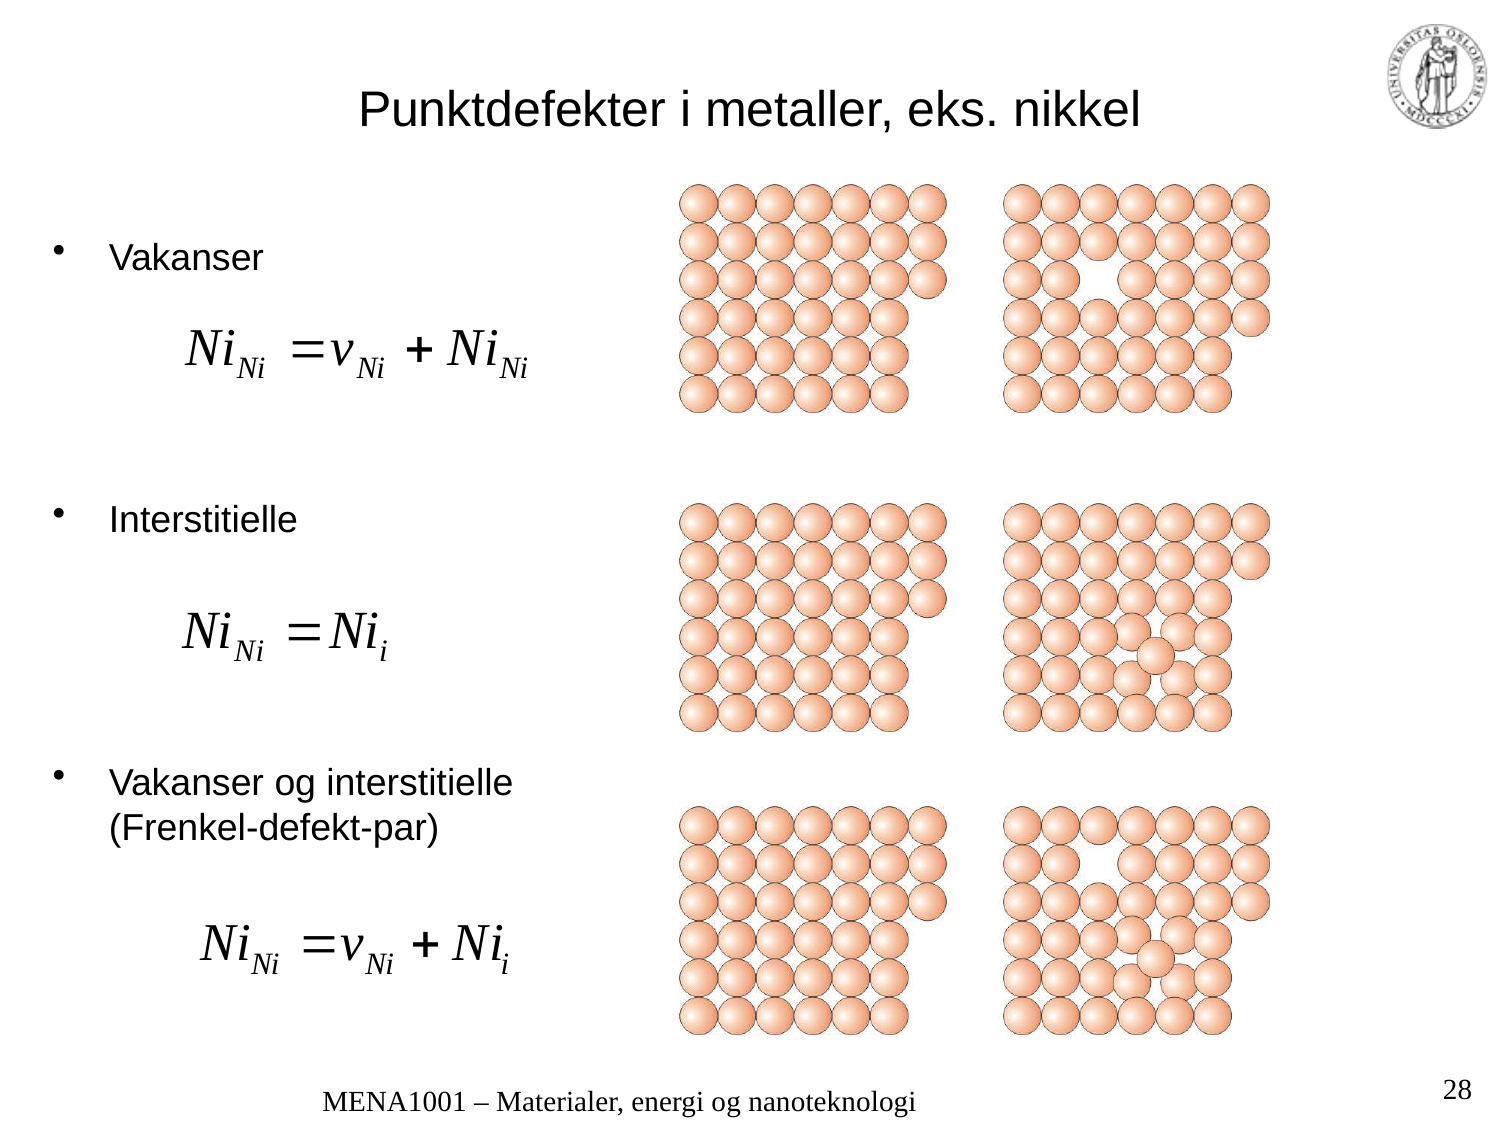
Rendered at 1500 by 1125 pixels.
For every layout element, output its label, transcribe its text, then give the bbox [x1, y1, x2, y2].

footer MENA1001 – Materialer, energi og nanoteknologi [300, 1074, 940, 1125]
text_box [171, 594, 401, 676]
picture [678, 184, 1270, 413]
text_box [174, 312, 538, 393]
picture [1388, 24, 1500, 129]
list Vakanser Interstitielle Vakanser og interstitielle (Frenkel-defekt-par) [37, 224, 601, 1001]
picture [678, 806, 1270, 1036]
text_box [190, 907, 523, 988]
title Punktdefekter i metaller, eks. nikkel [112, 12, 1388, 201]
slide_number 28 [1349, 1062, 1488, 1113]
picture [678, 503, 1270, 732]
